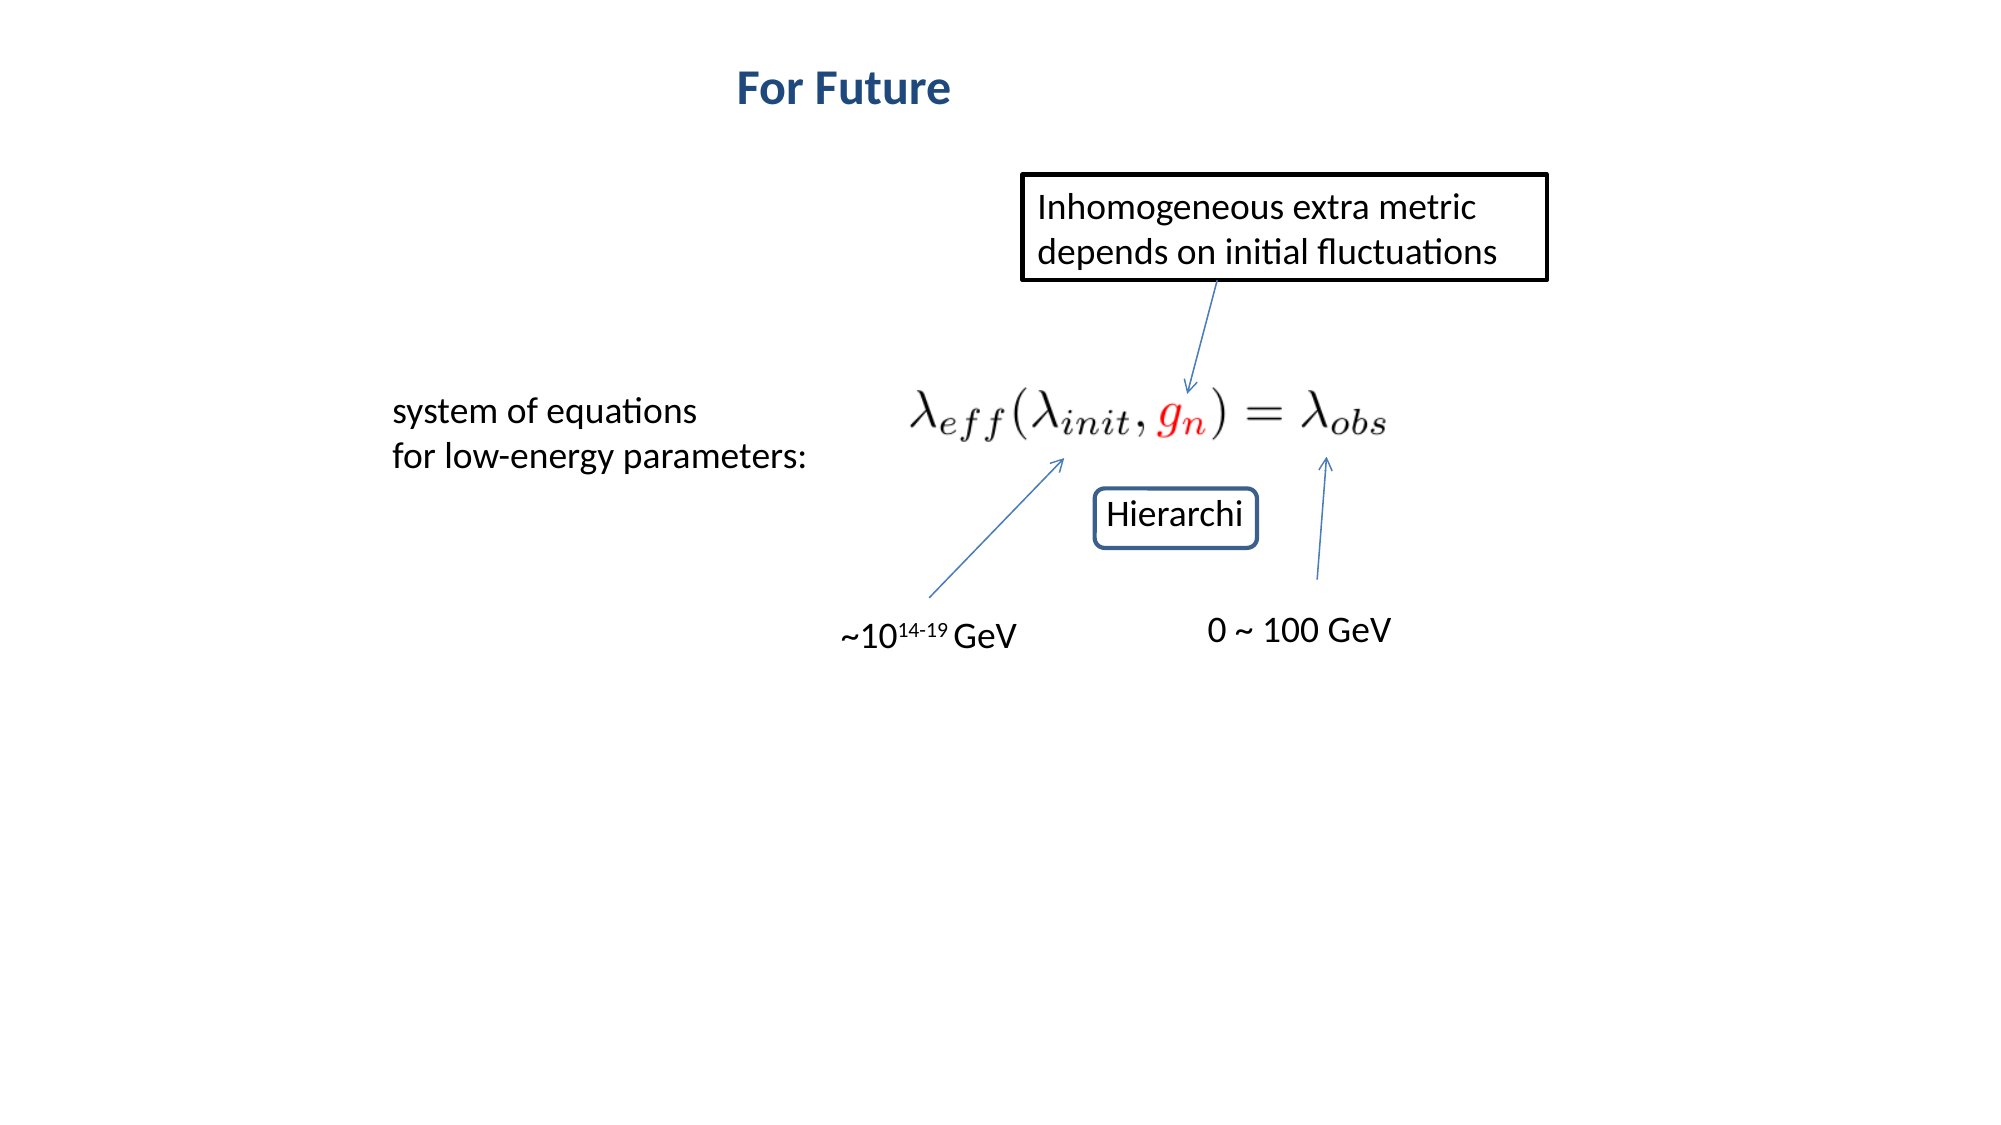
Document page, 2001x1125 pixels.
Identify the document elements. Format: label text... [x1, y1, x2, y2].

text_box Inhomogeneous extra metric depends on initial fluctuations [1022, 174, 1547, 281]
picture [906, 360, 1391, 457]
text_box 0 ~ 100 GeV [1183, 597, 1406, 659]
text_box For Future [721, 46, 967, 123]
text_box system of equations for low-energy parameters: [377, 378, 808, 489]
text_box [1095, 542, 1257, 548]
text_box Hierarchi [1091, 481, 1259, 542]
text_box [928, 465, 1065, 599]
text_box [1316, 465, 1327, 580]
text_box ~1014-19 GeV [825, 603, 1123, 664]
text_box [1186, 280, 1218, 395]
